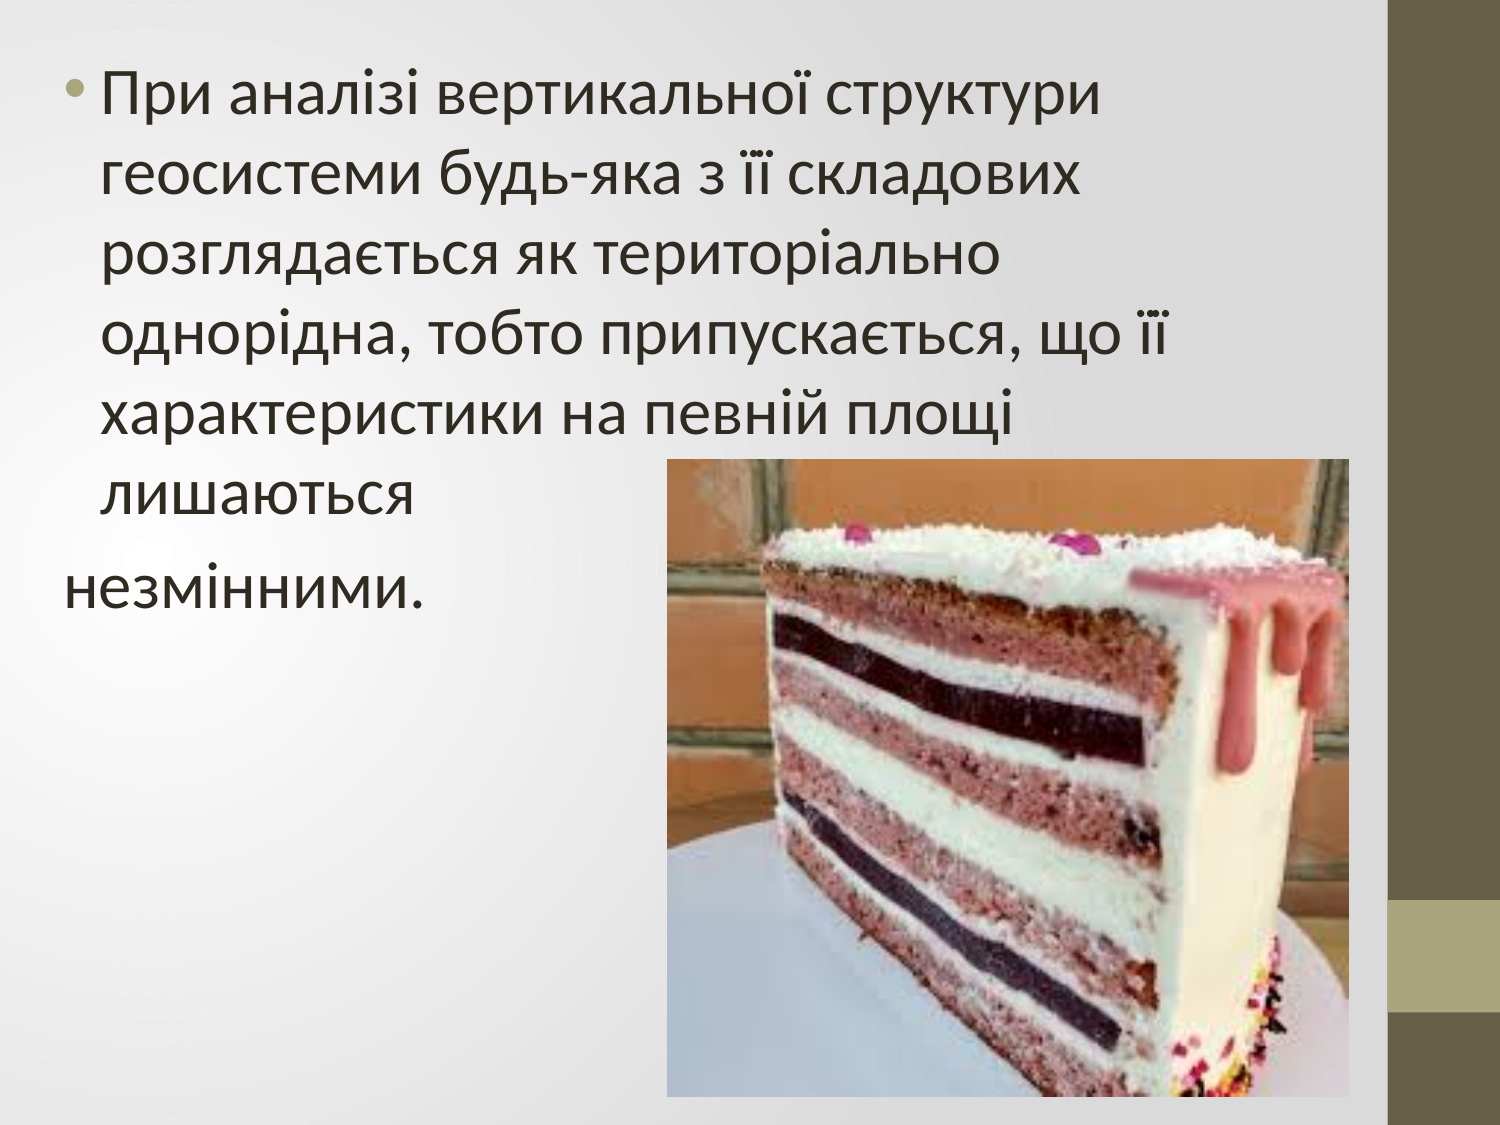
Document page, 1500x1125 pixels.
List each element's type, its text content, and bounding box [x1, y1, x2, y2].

picture [666, 458, 1350, 1097]
list При аналізі вертикальної структури геосистеми будь-яка з її складових розглядається як територіально однорідна, тобто при­пускається, що її характеристики на певній площі лишаються незмінними. [29, 40, 1280, 828]
